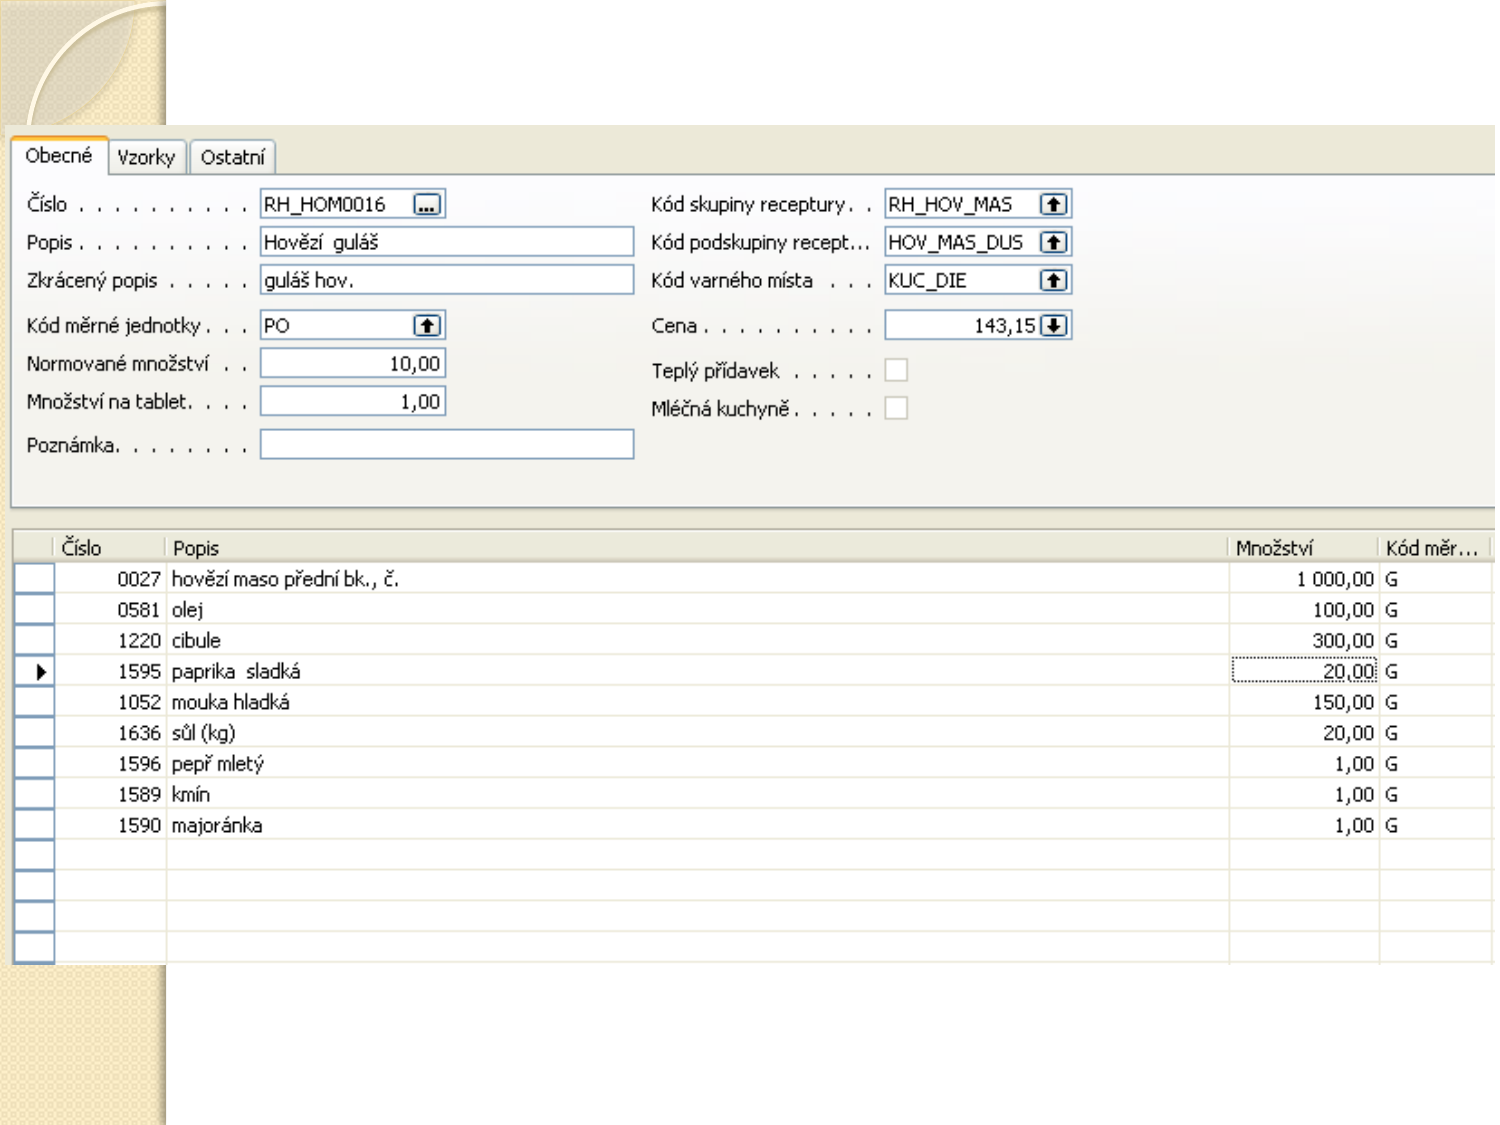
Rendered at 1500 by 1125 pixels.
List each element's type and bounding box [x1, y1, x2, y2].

picture [5, 125, 1495, 965]
